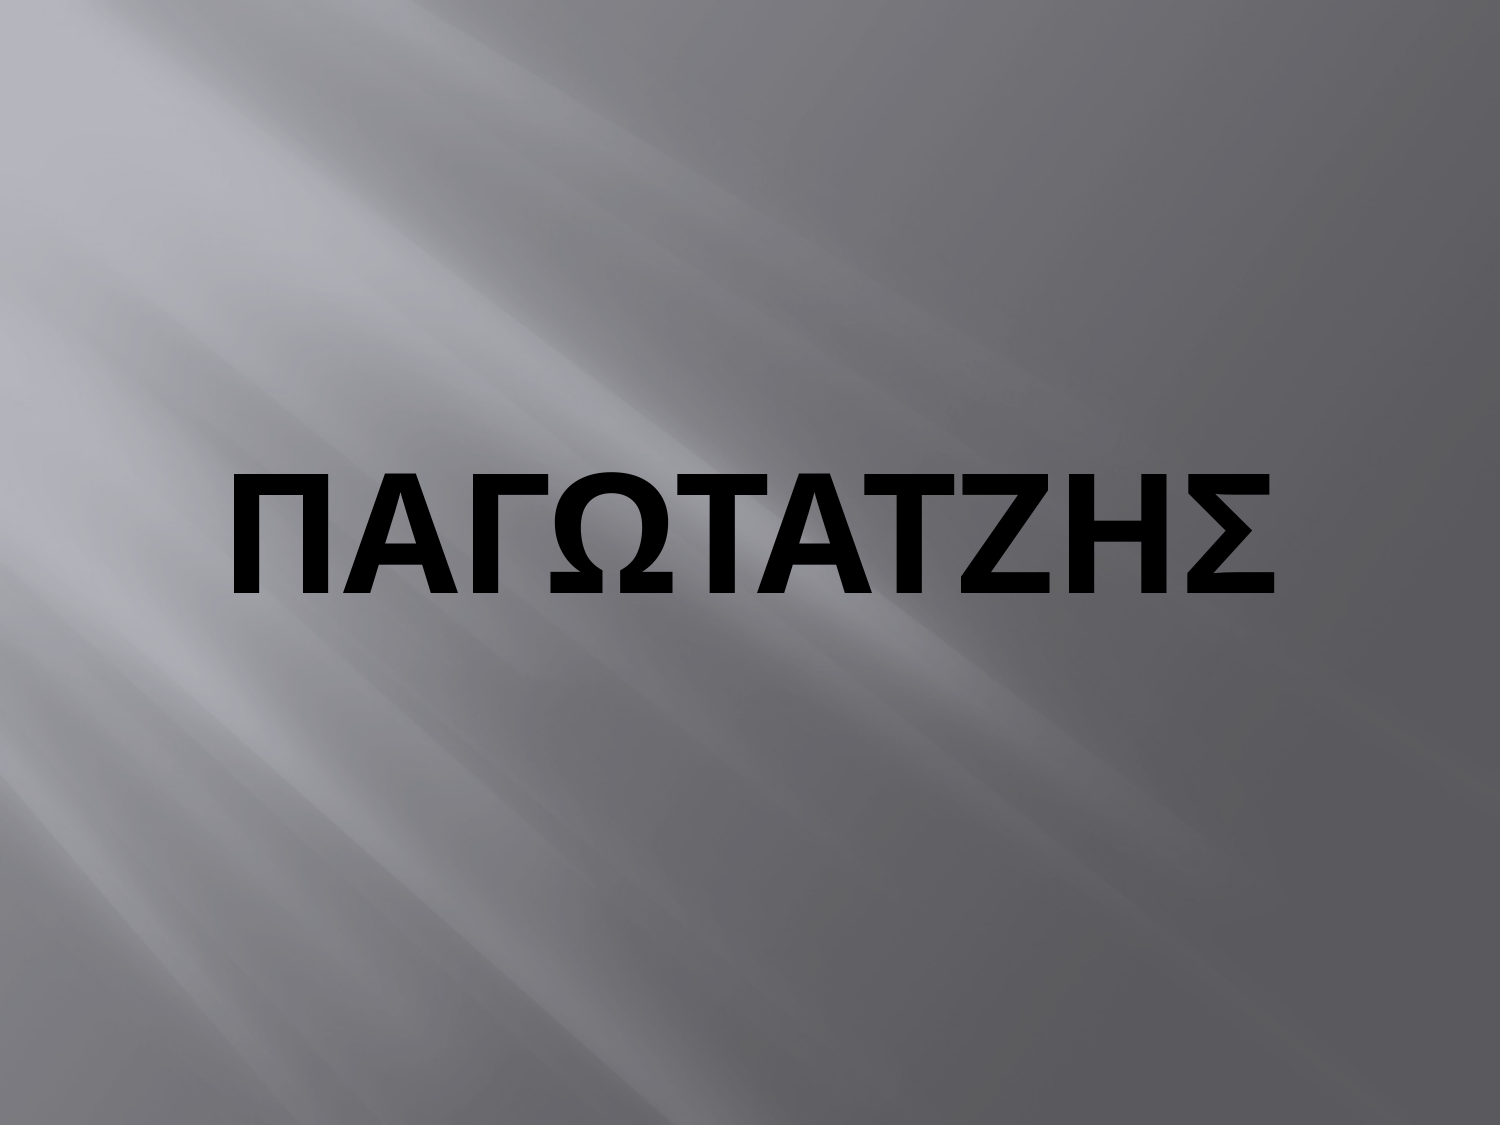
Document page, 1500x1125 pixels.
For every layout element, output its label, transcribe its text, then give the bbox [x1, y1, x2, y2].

title ΠΑΓΩΤΑΤΖΗΣ [75, 349, 1425, 705]
